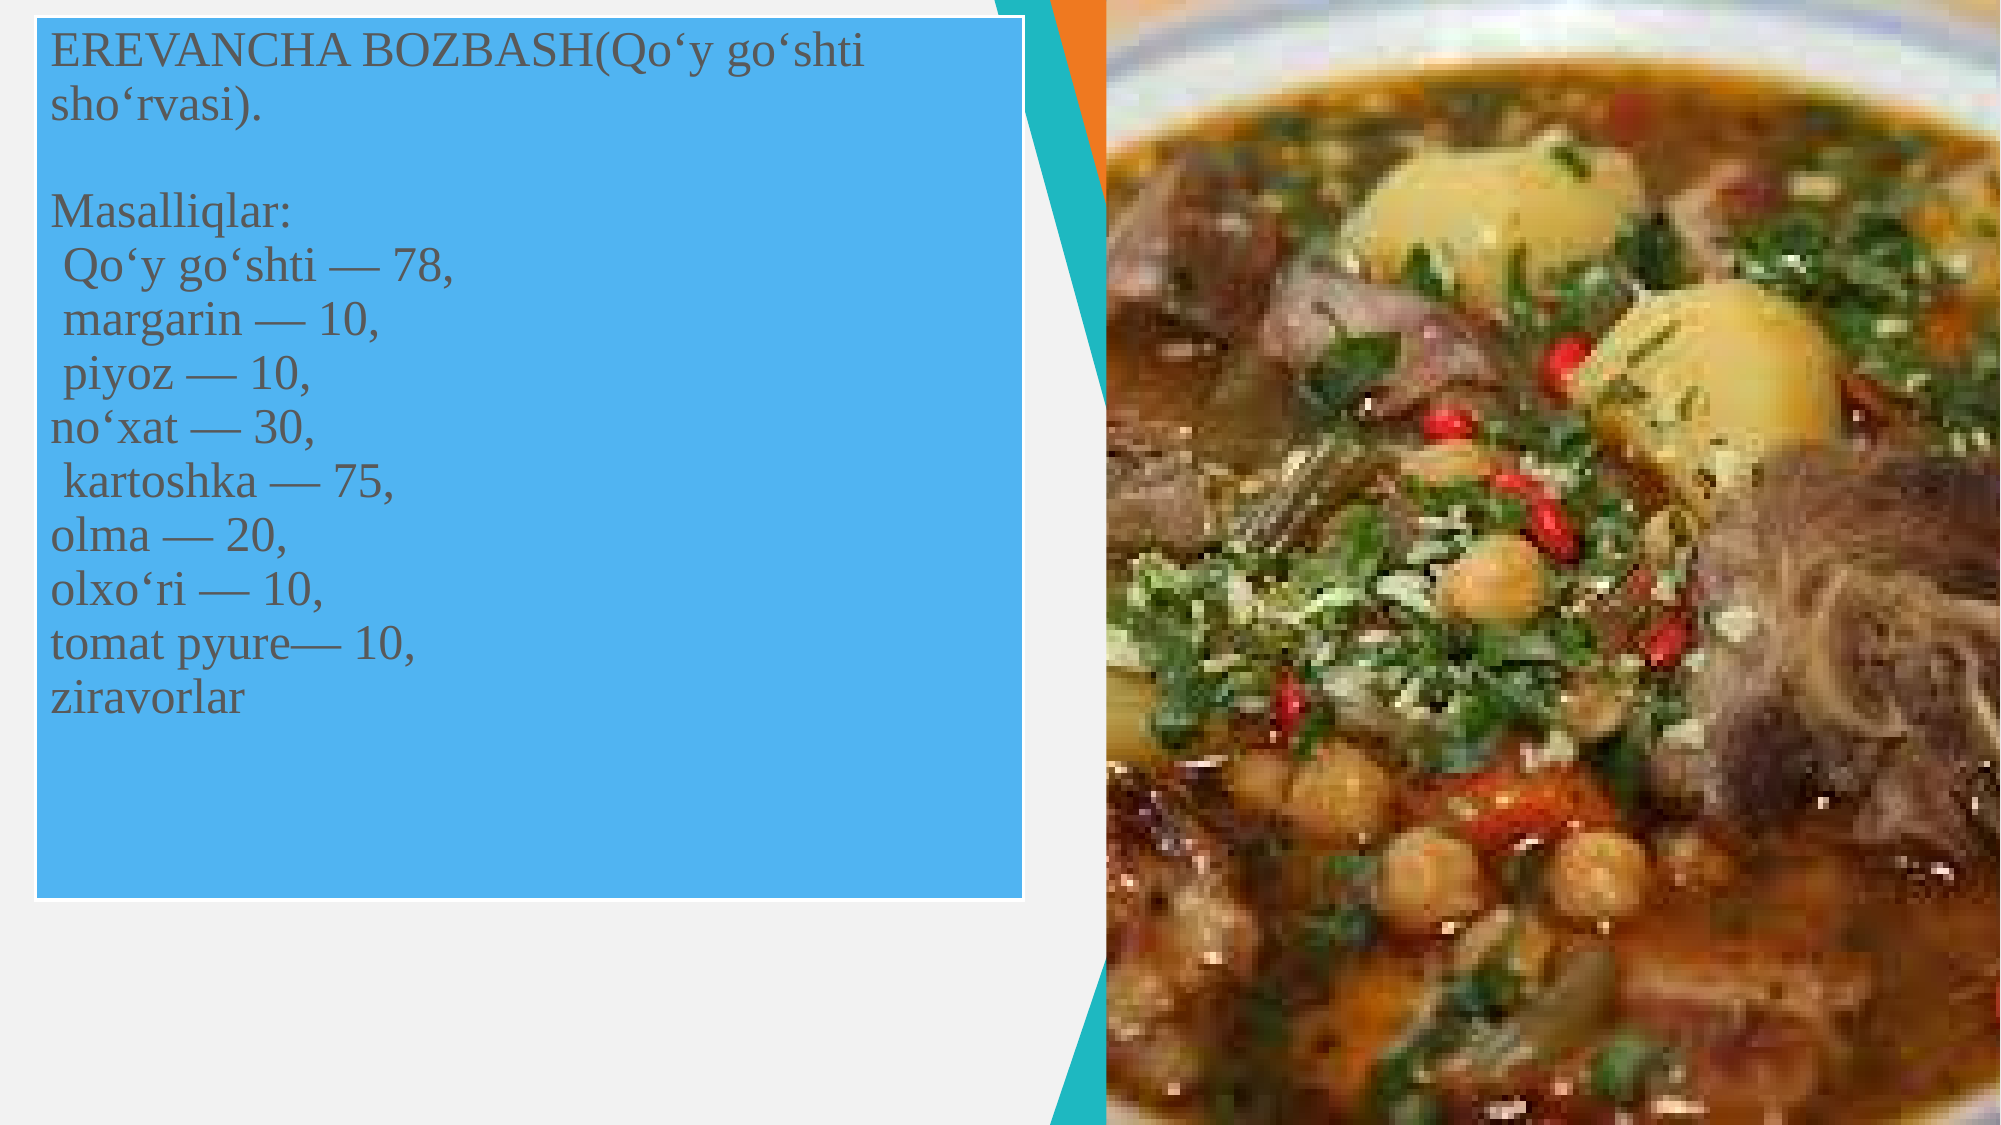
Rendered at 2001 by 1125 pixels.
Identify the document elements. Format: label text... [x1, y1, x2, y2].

picture [1106, 0, 2000, 1125]
title EREVANCHA BOZBASH(Qo‘y go‘shti sho‘rvasi). Masalliqlar: Qo‘y go‘shti — 78, margarin — 10, piyoz — 10, no‘xat — 30, kartoshka — 75, olma — 20, olxo‘ri — 10, tomat pyure— 10, ziravorlar [34, 15, 1025, 902]
